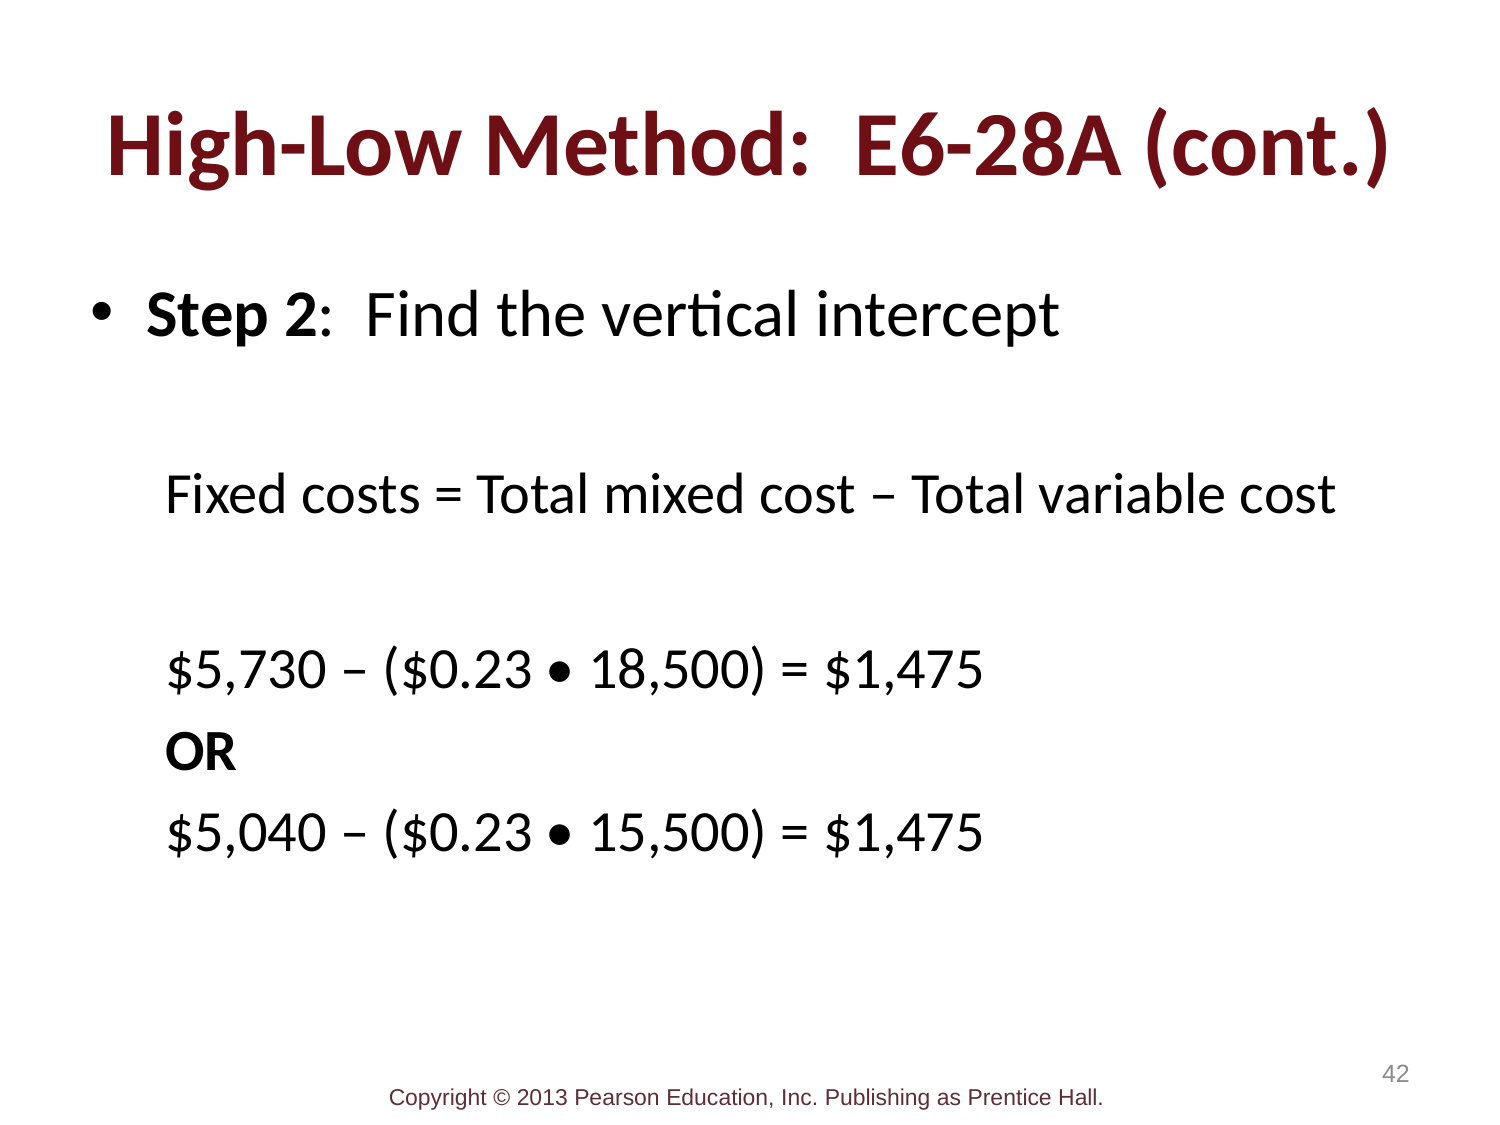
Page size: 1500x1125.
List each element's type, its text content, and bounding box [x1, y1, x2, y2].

list Step 2: Find the vertical intercept Fixed costs = Total mixed cost – Total variable cost $5,730 – ($0.23 • 18,500) = $1,475 OR $5,040 – ($0.23 • 15,500) = $1,475 [75, 262, 1463, 1005]
slide_number 42 [1074, 1042, 1425, 1103]
title High-Low Method: E6-28A (cont.) [75, 45, 1425, 233]
